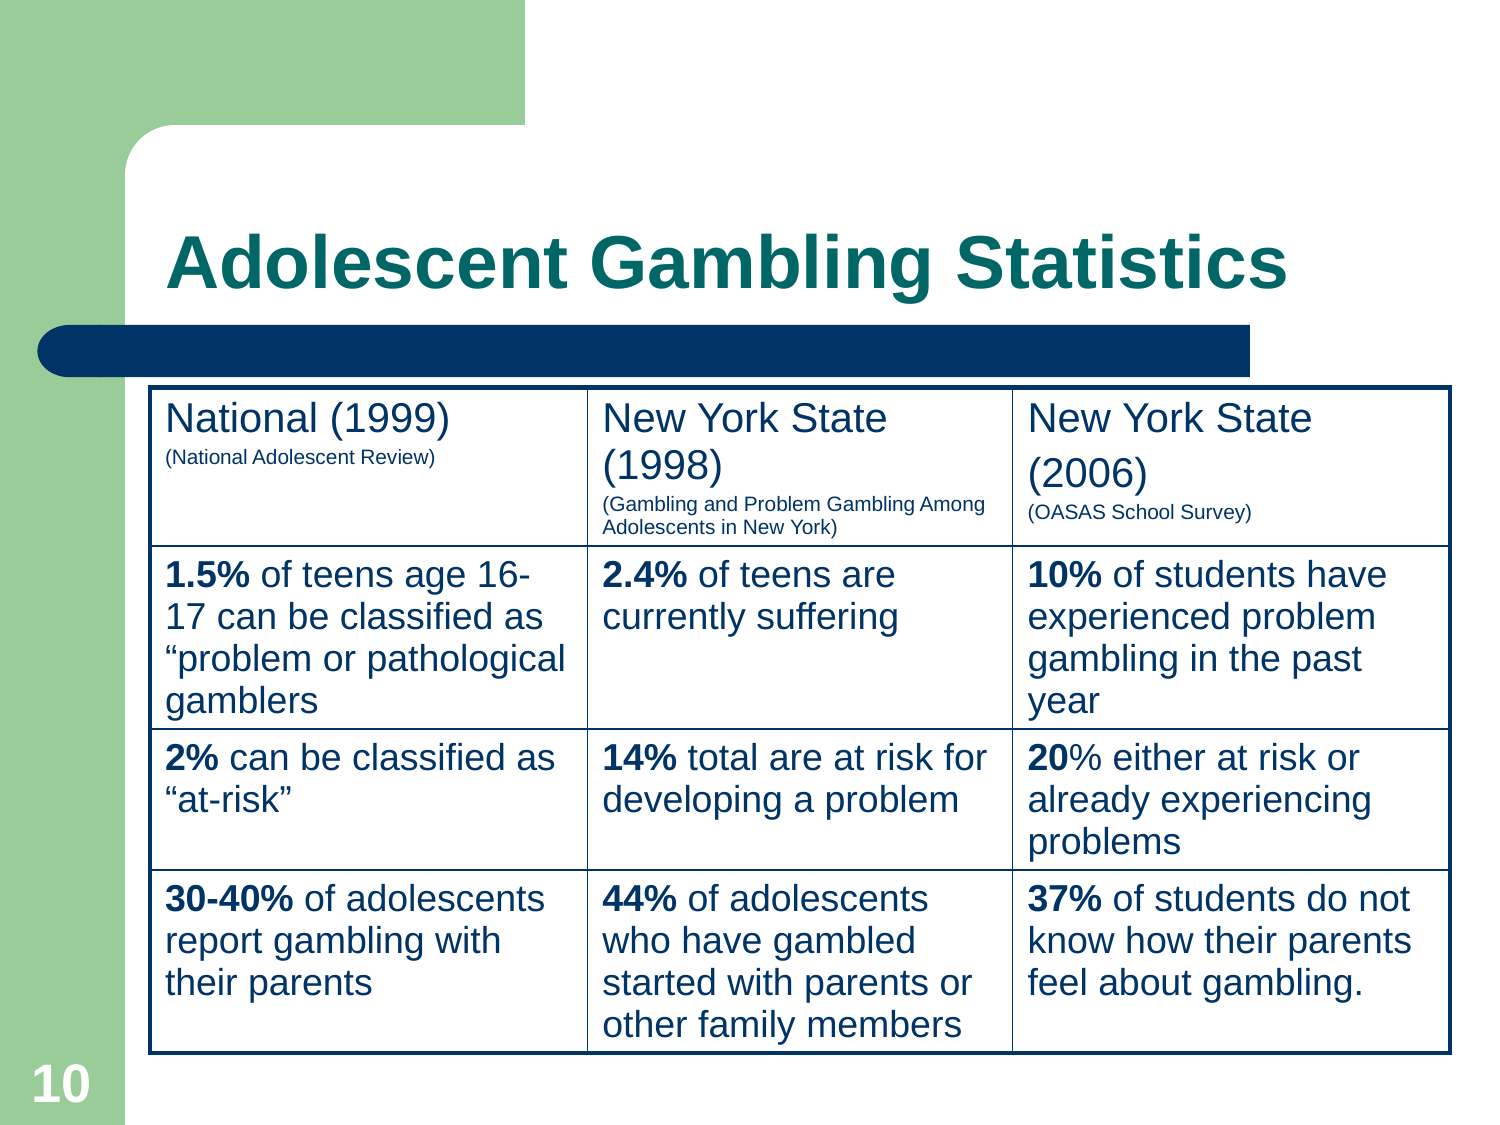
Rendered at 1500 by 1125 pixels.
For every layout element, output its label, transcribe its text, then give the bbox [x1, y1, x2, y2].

table_cell 20% either at risk or already experiencing problems [1013, 730, 1448, 869]
table_cell 10% of students have experienced problem gambling in the past year [1013, 547, 1448, 728]
table_header New York State (2006) (OASAS School Survey) [1013, 390, 1448, 545]
table_cell 2.4% of teens are currently suffering [588, 547, 1012, 728]
table_header National (1999) (National Adolescent Review) [152, 390, 587, 545]
table_cell 2% can be classified as “at-risk” [152, 730, 587, 869]
table_cell 30-40% of adolescents report gambling with their parents [152, 871, 587, 1051]
title Adolescent Gambling Statistics [149, 124, 1463, 313]
table_header New York State (1998) (Gambling and Problem Gambling Among Adolescents in New York) [588, 390, 1012, 545]
slide_number 10 [13, 1040, 111, 1122]
table_cell 14% total are at risk for developing a problem [588, 730, 1012, 869]
table_cell 1.5% of teens age 16-17 can be classified as “problem or pathological gamblers [152, 547, 587, 728]
table_cell 37% of students do not know how their parents feel about gambling. [1013, 871, 1448, 1051]
table_cell 44% of adolescents who have gambled started with parents or other family members [588, 871, 1012, 1051]
